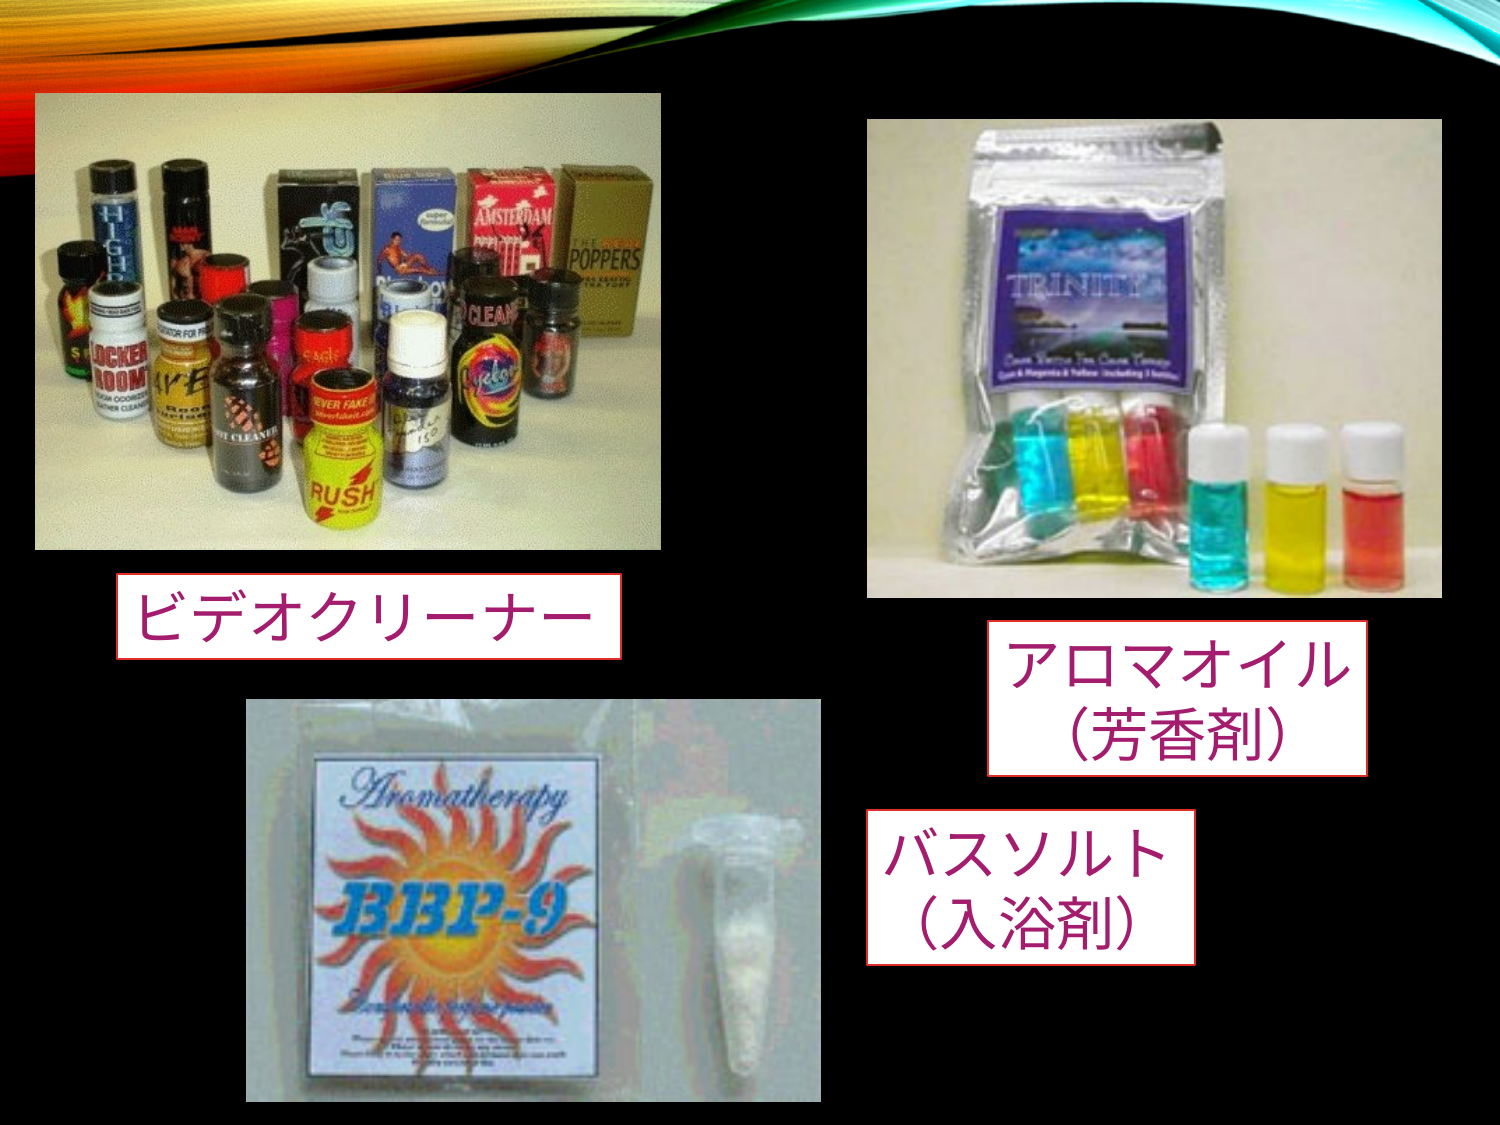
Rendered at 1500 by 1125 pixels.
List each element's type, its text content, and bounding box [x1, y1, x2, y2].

text_box バスソルト（入浴剤） [866, 809, 1196, 966]
picture [245, 699, 821, 1102]
text_box ビデオクリーナー [116, 573, 622, 660]
text_box アロマオイル （芳香剤） [987, 620, 1368, 777]
picture [0, 0, 1500, 598]
